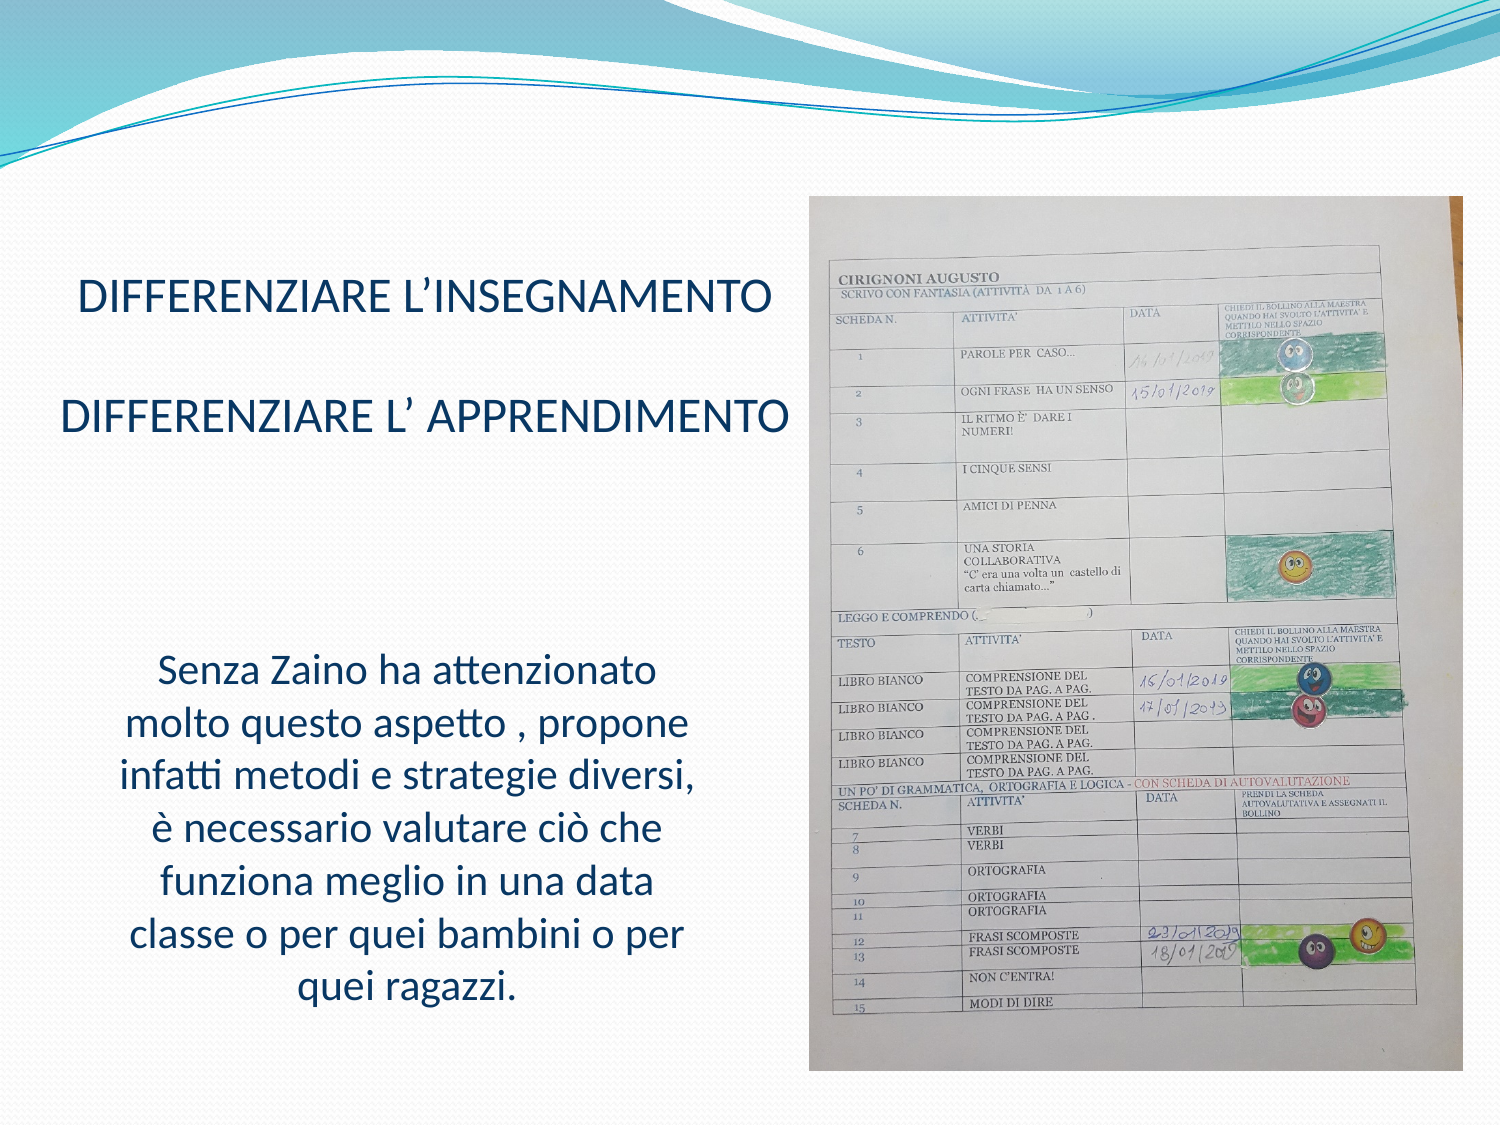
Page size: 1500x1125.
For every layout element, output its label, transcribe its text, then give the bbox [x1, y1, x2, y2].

title DIFFERENZIARE L’INSEGNAMENTO DIFFERENZIARE L’ APPRENDIMENTO [53, 231, 798, 563]
list Senza Zaino ha attenzionato molto questo aspetto , propone infatti metodi e strategie diversi, è necessario valutare ciò che funziona meglio in una data classe o per quei bambini o per quei ragazzi. [100, 633, 715, 1023]
picture [808, 196, 1463, 1071]
